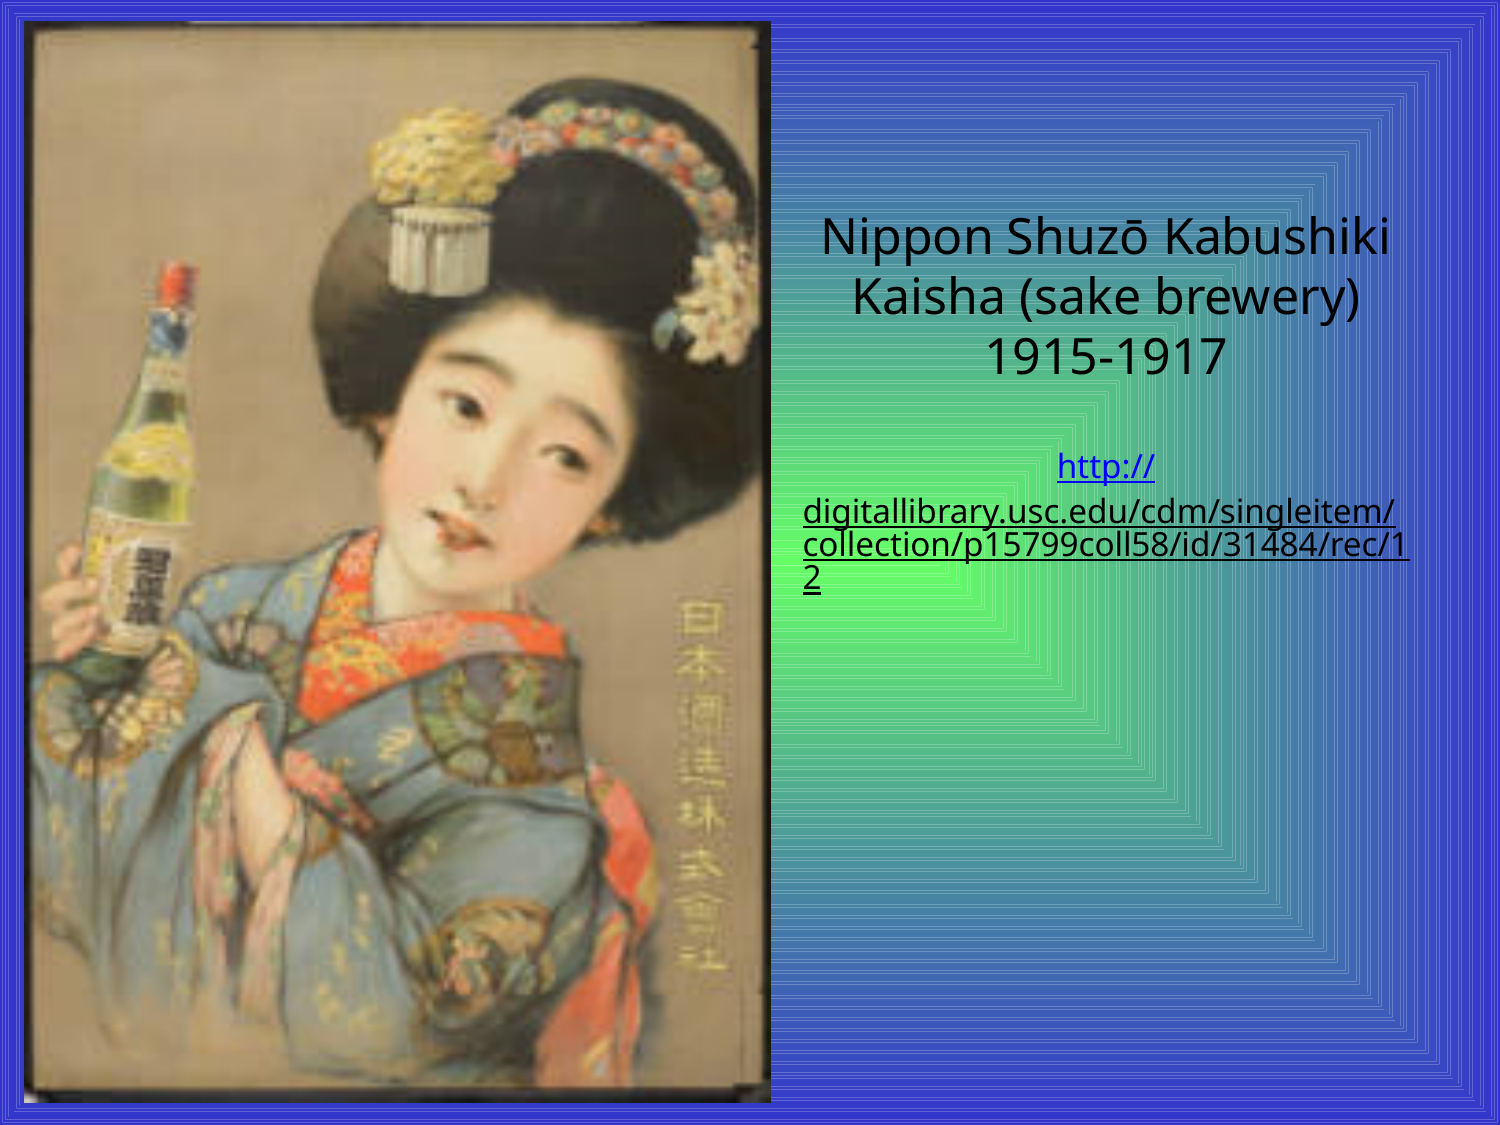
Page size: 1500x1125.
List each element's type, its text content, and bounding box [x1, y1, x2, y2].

title Nippon Shuzō Kabushiki Kaisha (sake brewery) 1915-1917 http://digitallibrary.usc.edu/cdm/singleitem/collection/p15799coll58/id/31484/rec/12 [787, 45, 1425, 875]
picture [24, 20, 771, 1103]
